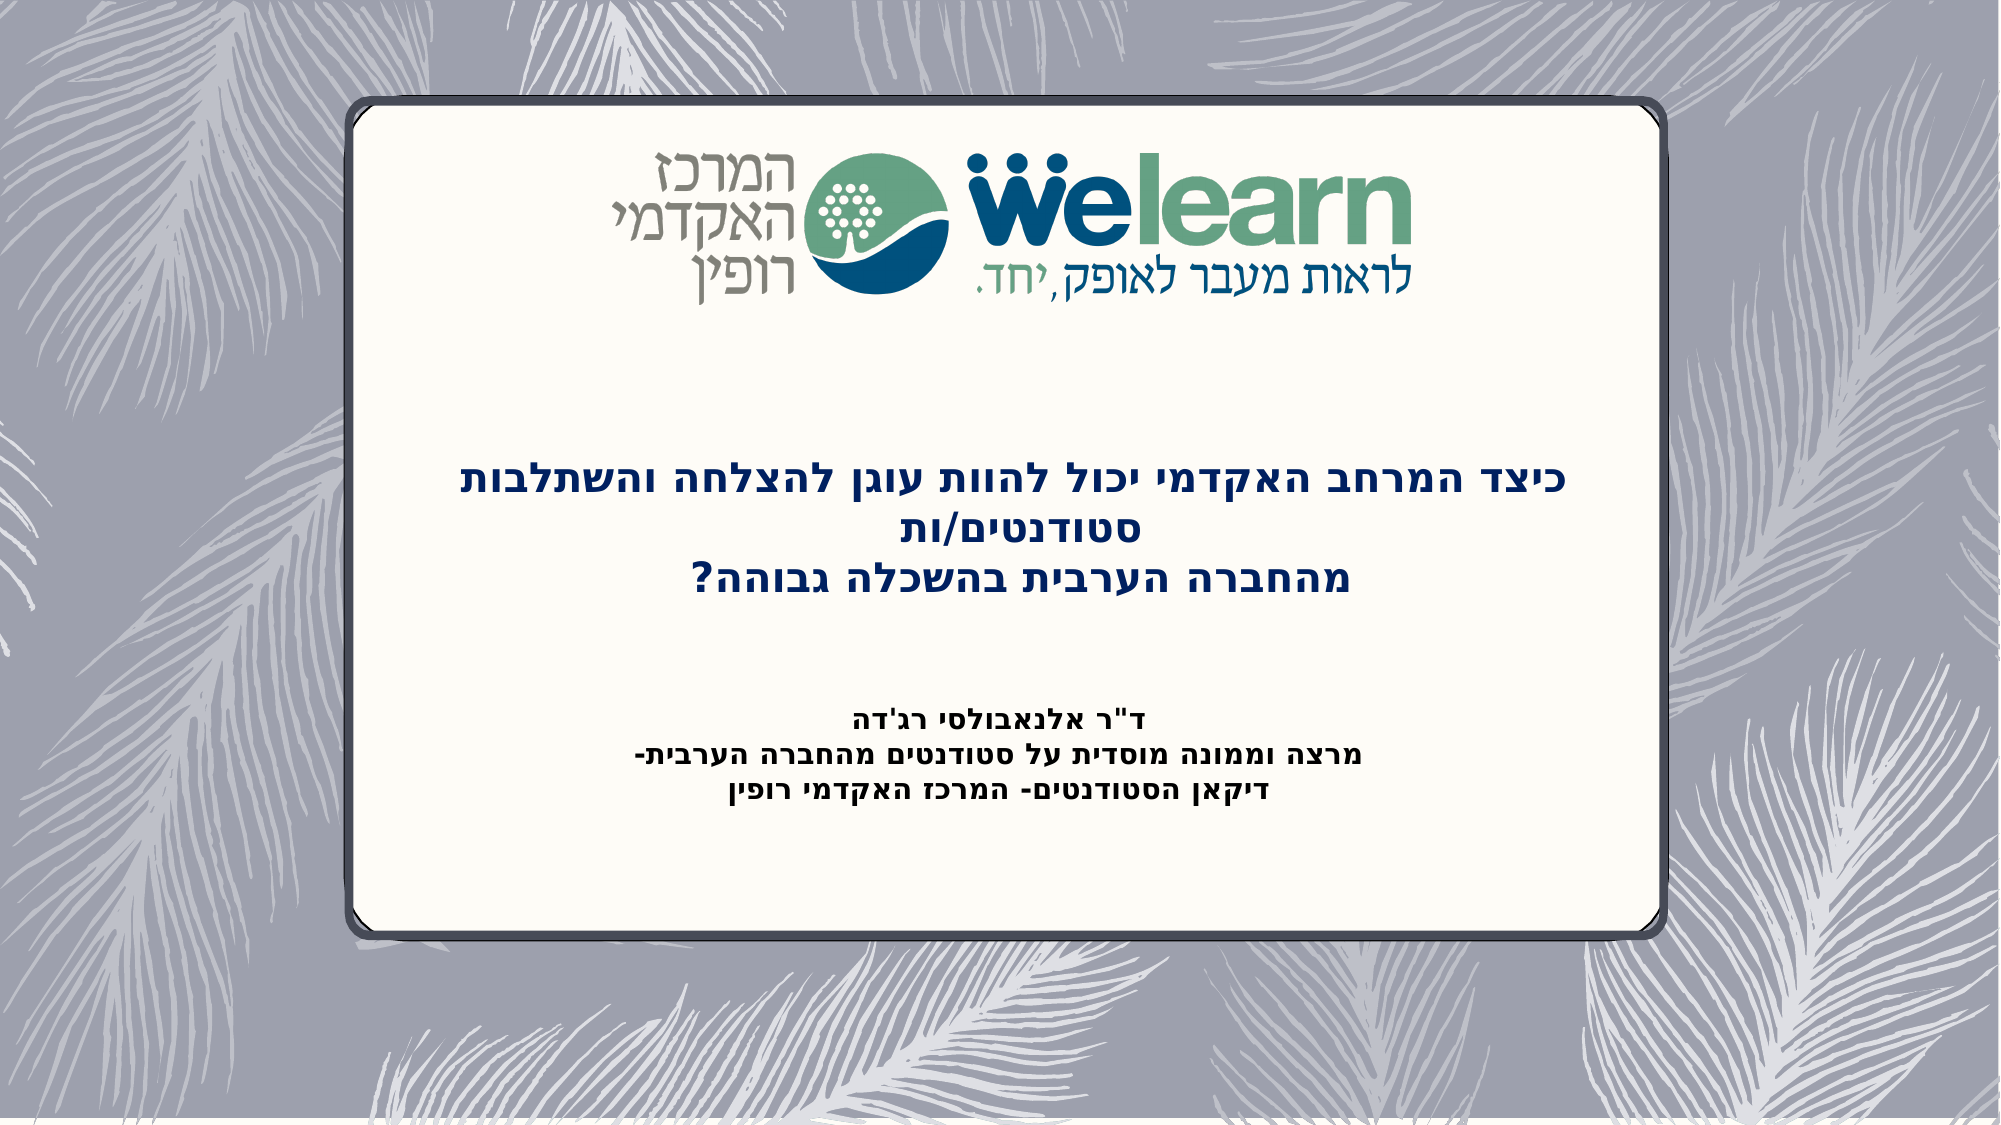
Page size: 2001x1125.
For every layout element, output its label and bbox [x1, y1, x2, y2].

picture [612, 145, 1411, 305]
text_box [344, 95, 1669, 941]
text_box [0, 0, 2000, 1125]
